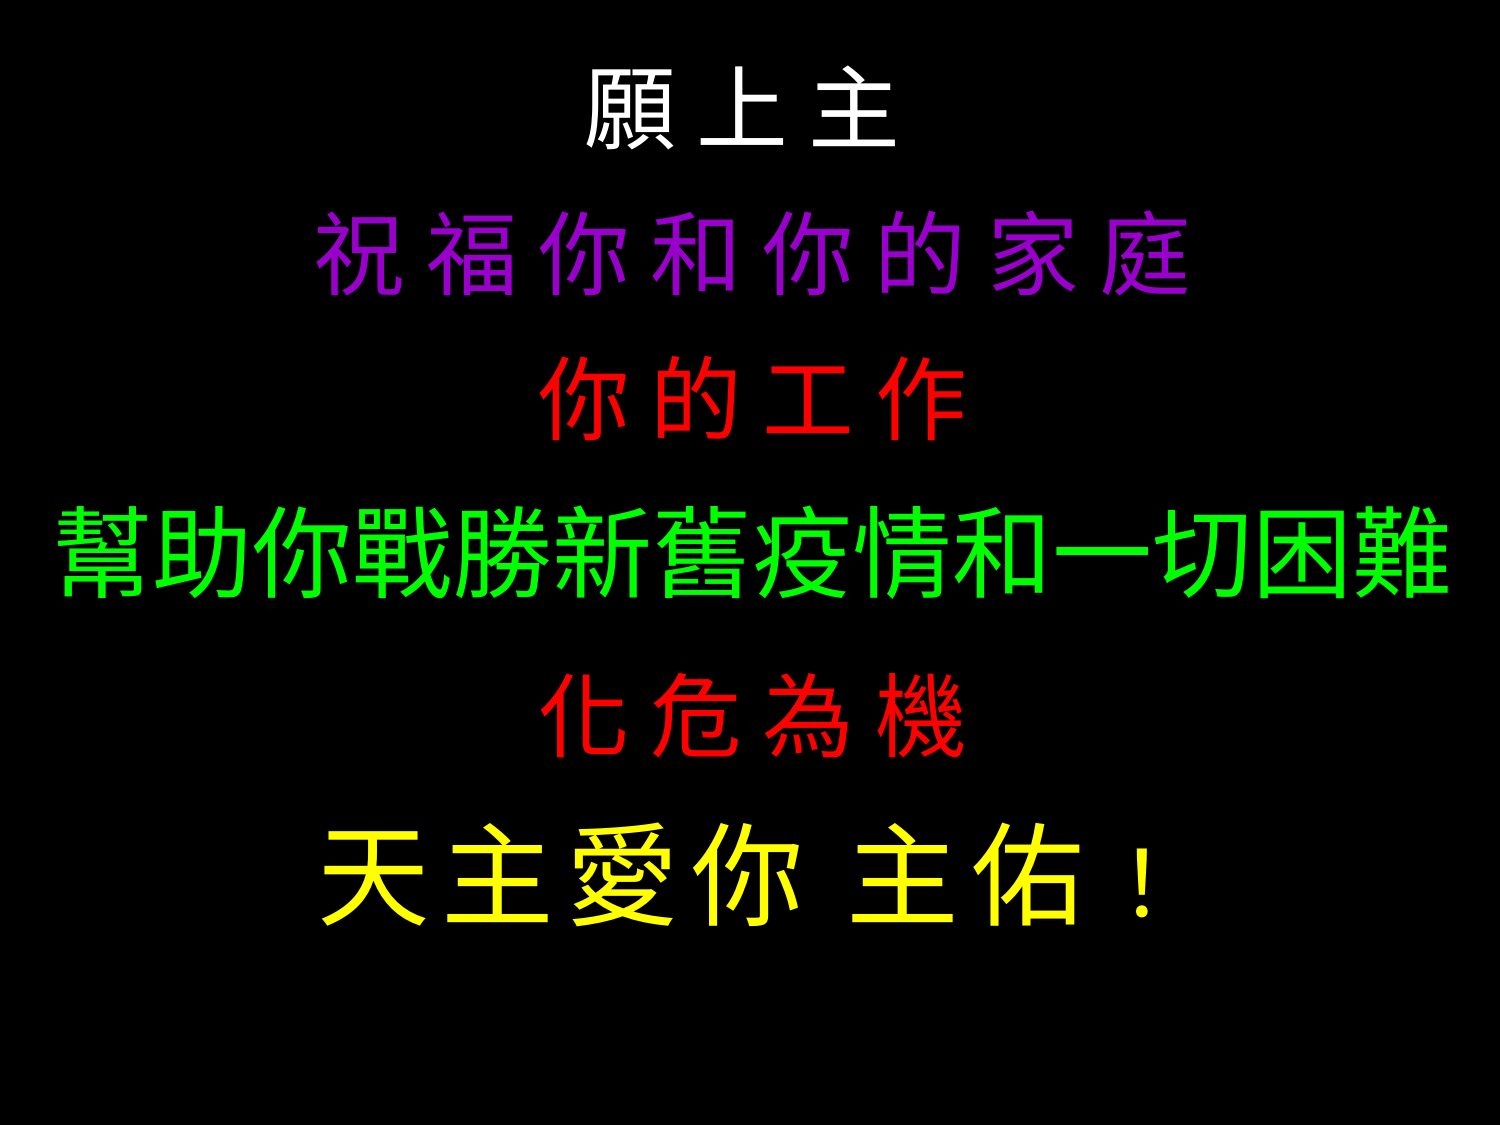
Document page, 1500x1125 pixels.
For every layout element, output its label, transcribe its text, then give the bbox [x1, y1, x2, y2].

list 願 上 主 祝 福 你 和 你 的 家 庭 你 的 工 作 幫助你戰勝新舊疫情和一切困難 化 危 為 機 天主愛你 主佑！ [2, 7, 1500, 1000]
